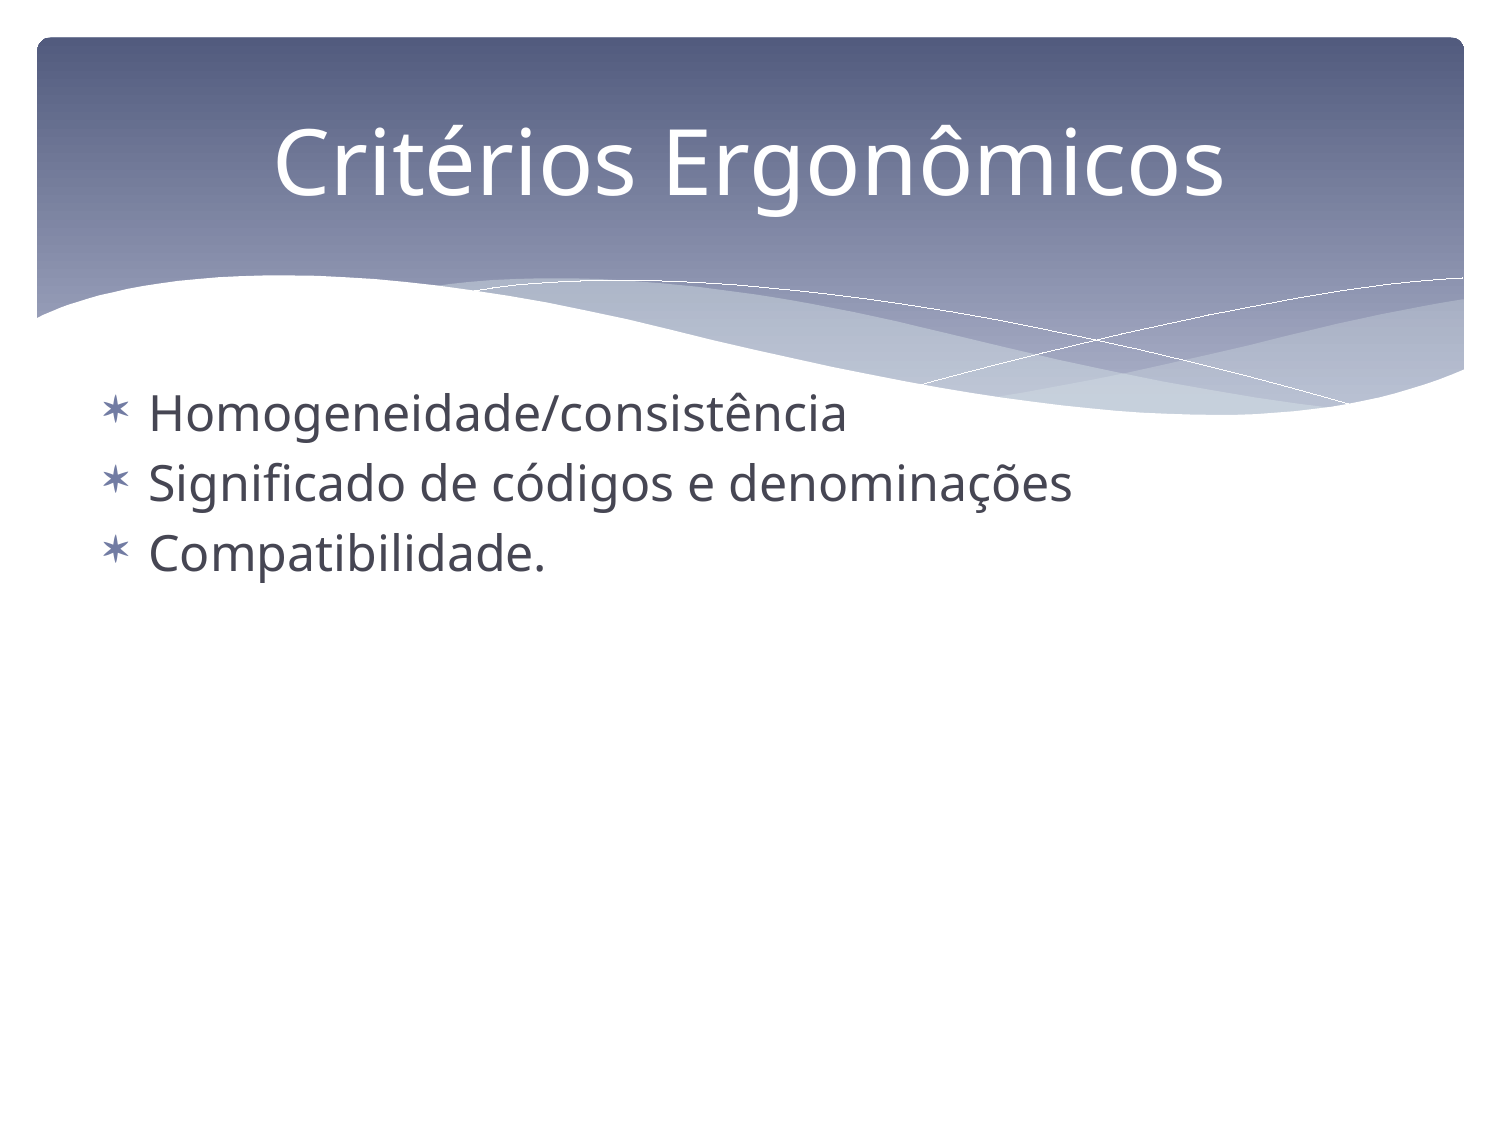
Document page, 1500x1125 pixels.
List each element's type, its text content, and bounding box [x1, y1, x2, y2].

title Critérios Ergonômicos [75, 55, 1425, 261]
list Homogeneidade/consistência Significado de códigos e denominações Compatibilidade. [88, 373, 1424, 1035]
